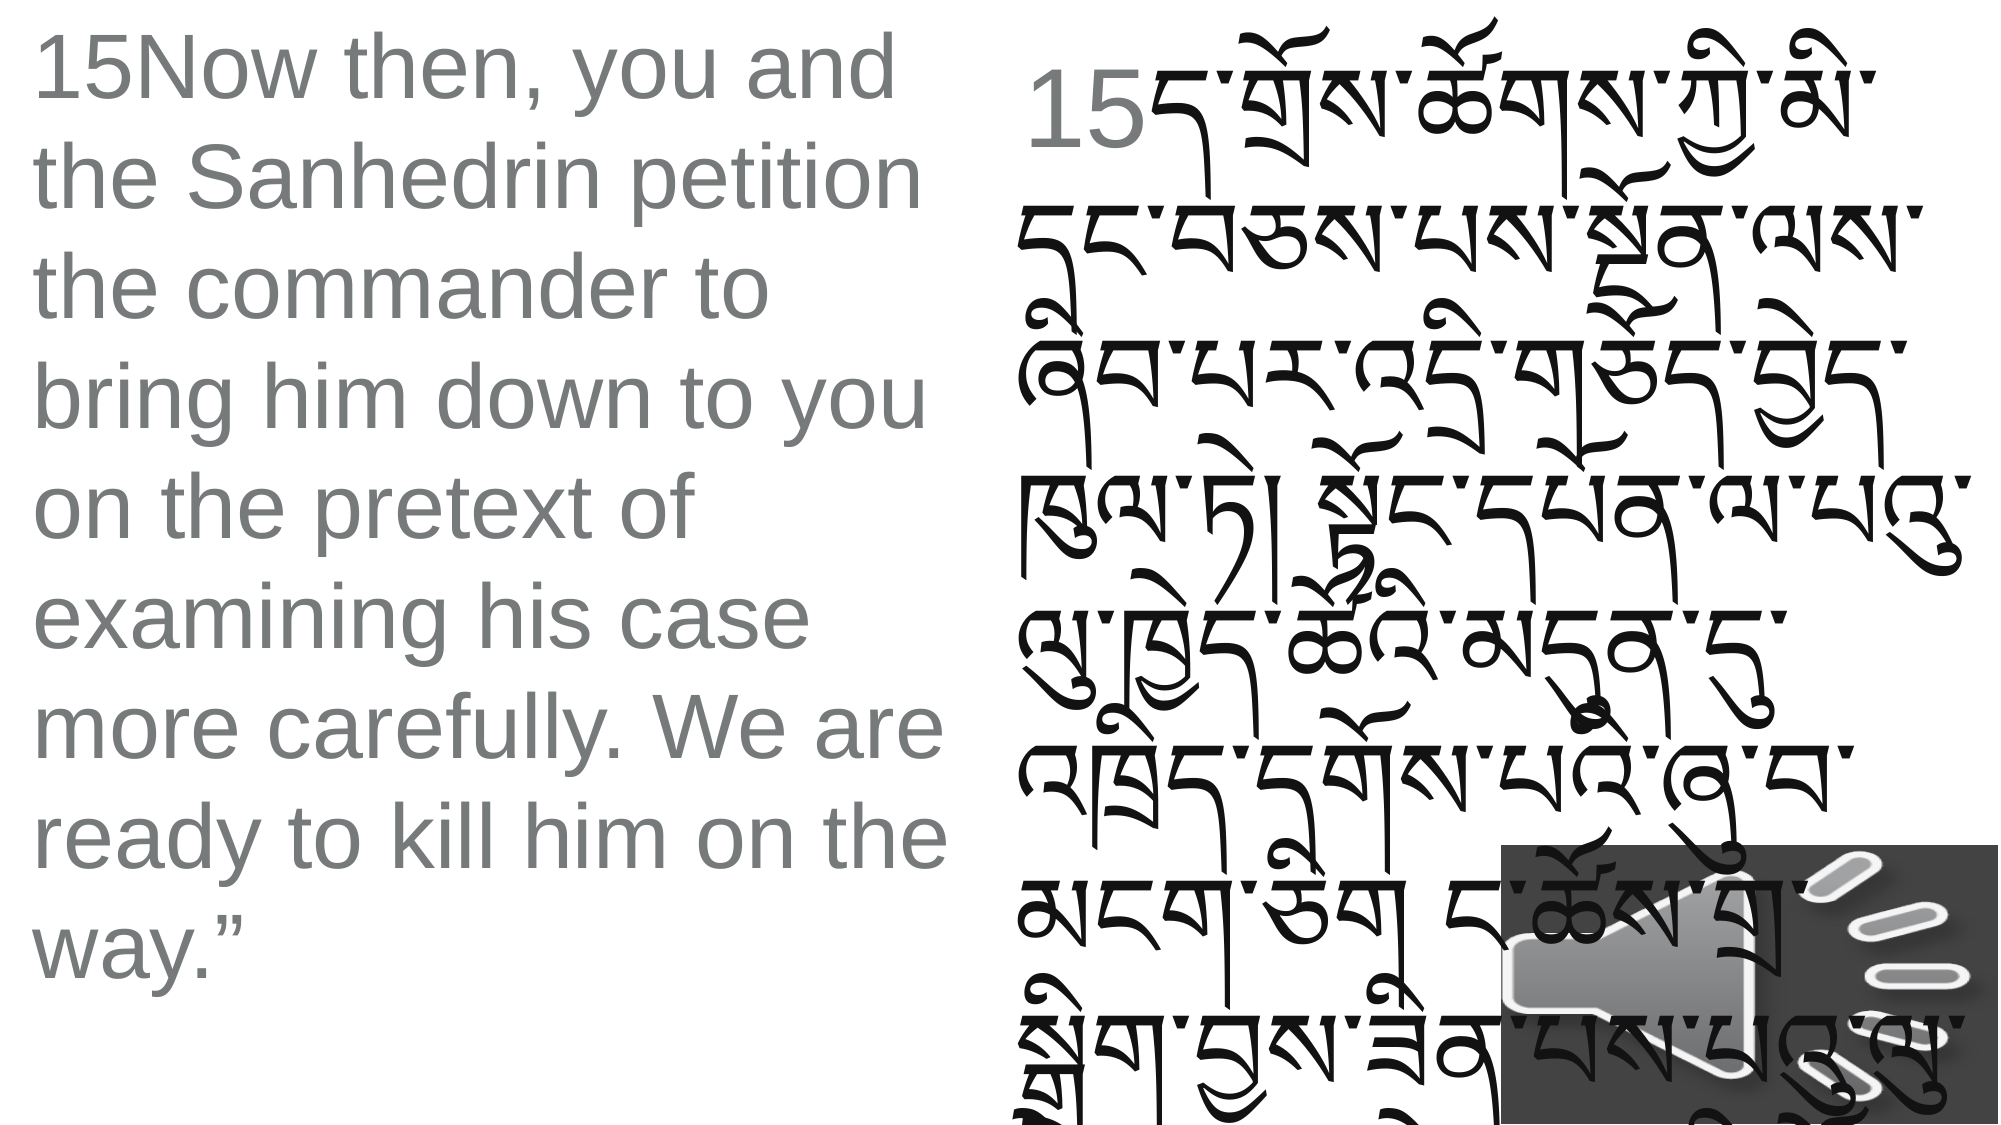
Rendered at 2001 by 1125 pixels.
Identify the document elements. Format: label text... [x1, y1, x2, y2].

text_box 15ད་གྲོས་ཚོགས་ཀྱི་མི་དང་བཅས་པས་སྔོན་ལས་ཞིབ་པར་འདྲི་གཅོད་བྱེད་ཁུལ་ཏེ། སྟོང་དཔོན་ལ་པའུ་ལུ་ཁྱེད་ཚོའི་མདུན་དུ་འཁྲིད་དགོས་པའི་ཞུ་བ་མངག་ཅིག ང་ཚོས་གྲ་སྒྲིག་བྱས་ཟིན་པས་པའུ་ལུ་ཉེ་བར་མ་སླེབས་པའི་སྔོན་ལ་ཁོ་གསོད་པར་བྱ་”ཞེས་བཤད། [999, 27, 2000, 1104]
text_box 15Now then, you and the Sanhedrin petition the commander to bring him down to you on the pretext of examining his case more carefully. We are ready to kill him on the way.” [18, 0, 973, 1104]
picture [1500, 843, 2000, 1125]
